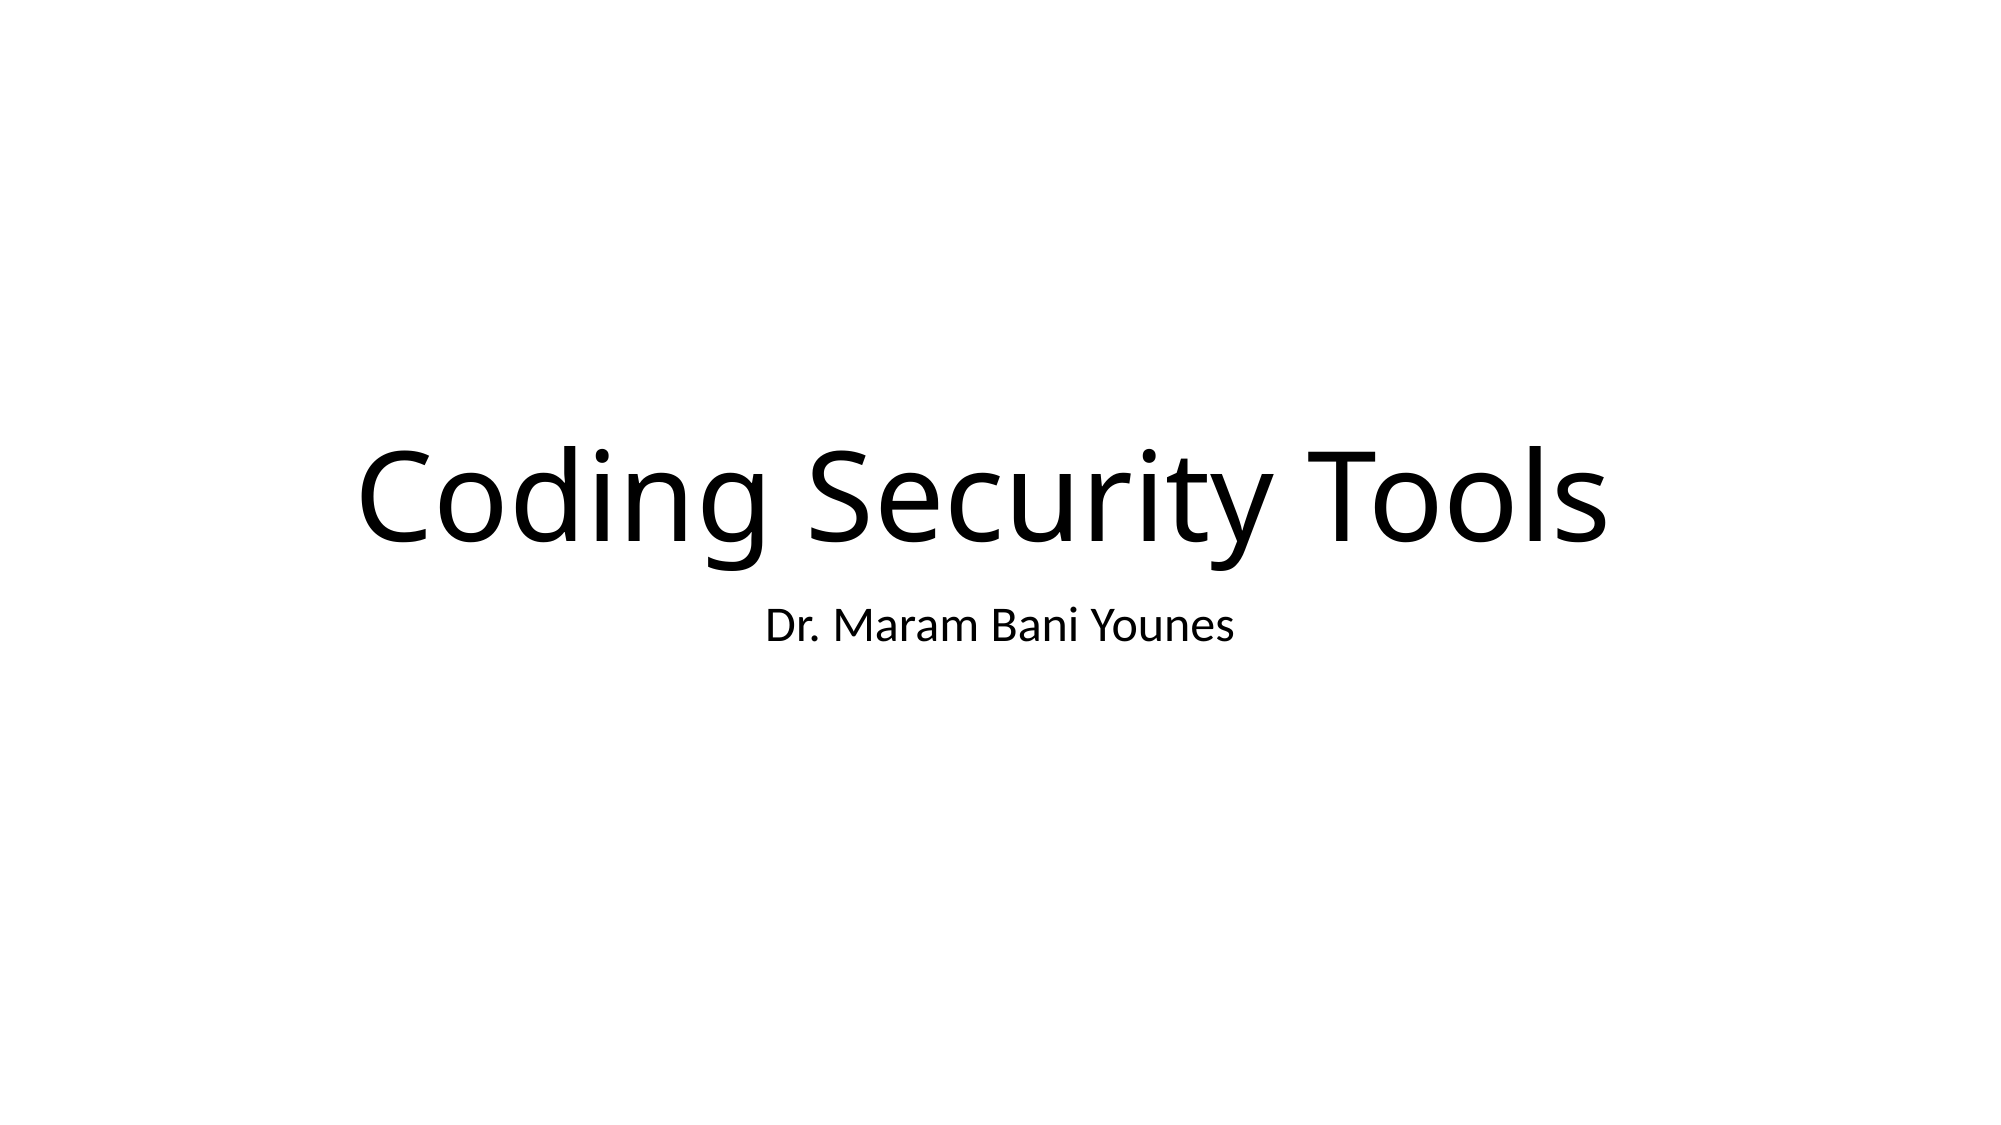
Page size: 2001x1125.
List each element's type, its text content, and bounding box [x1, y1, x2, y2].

title Coding Security Tools [249, 184, 1750, 576]
subtitle Dr. Maram Bani Younes [249, 590, 1750, 863]
